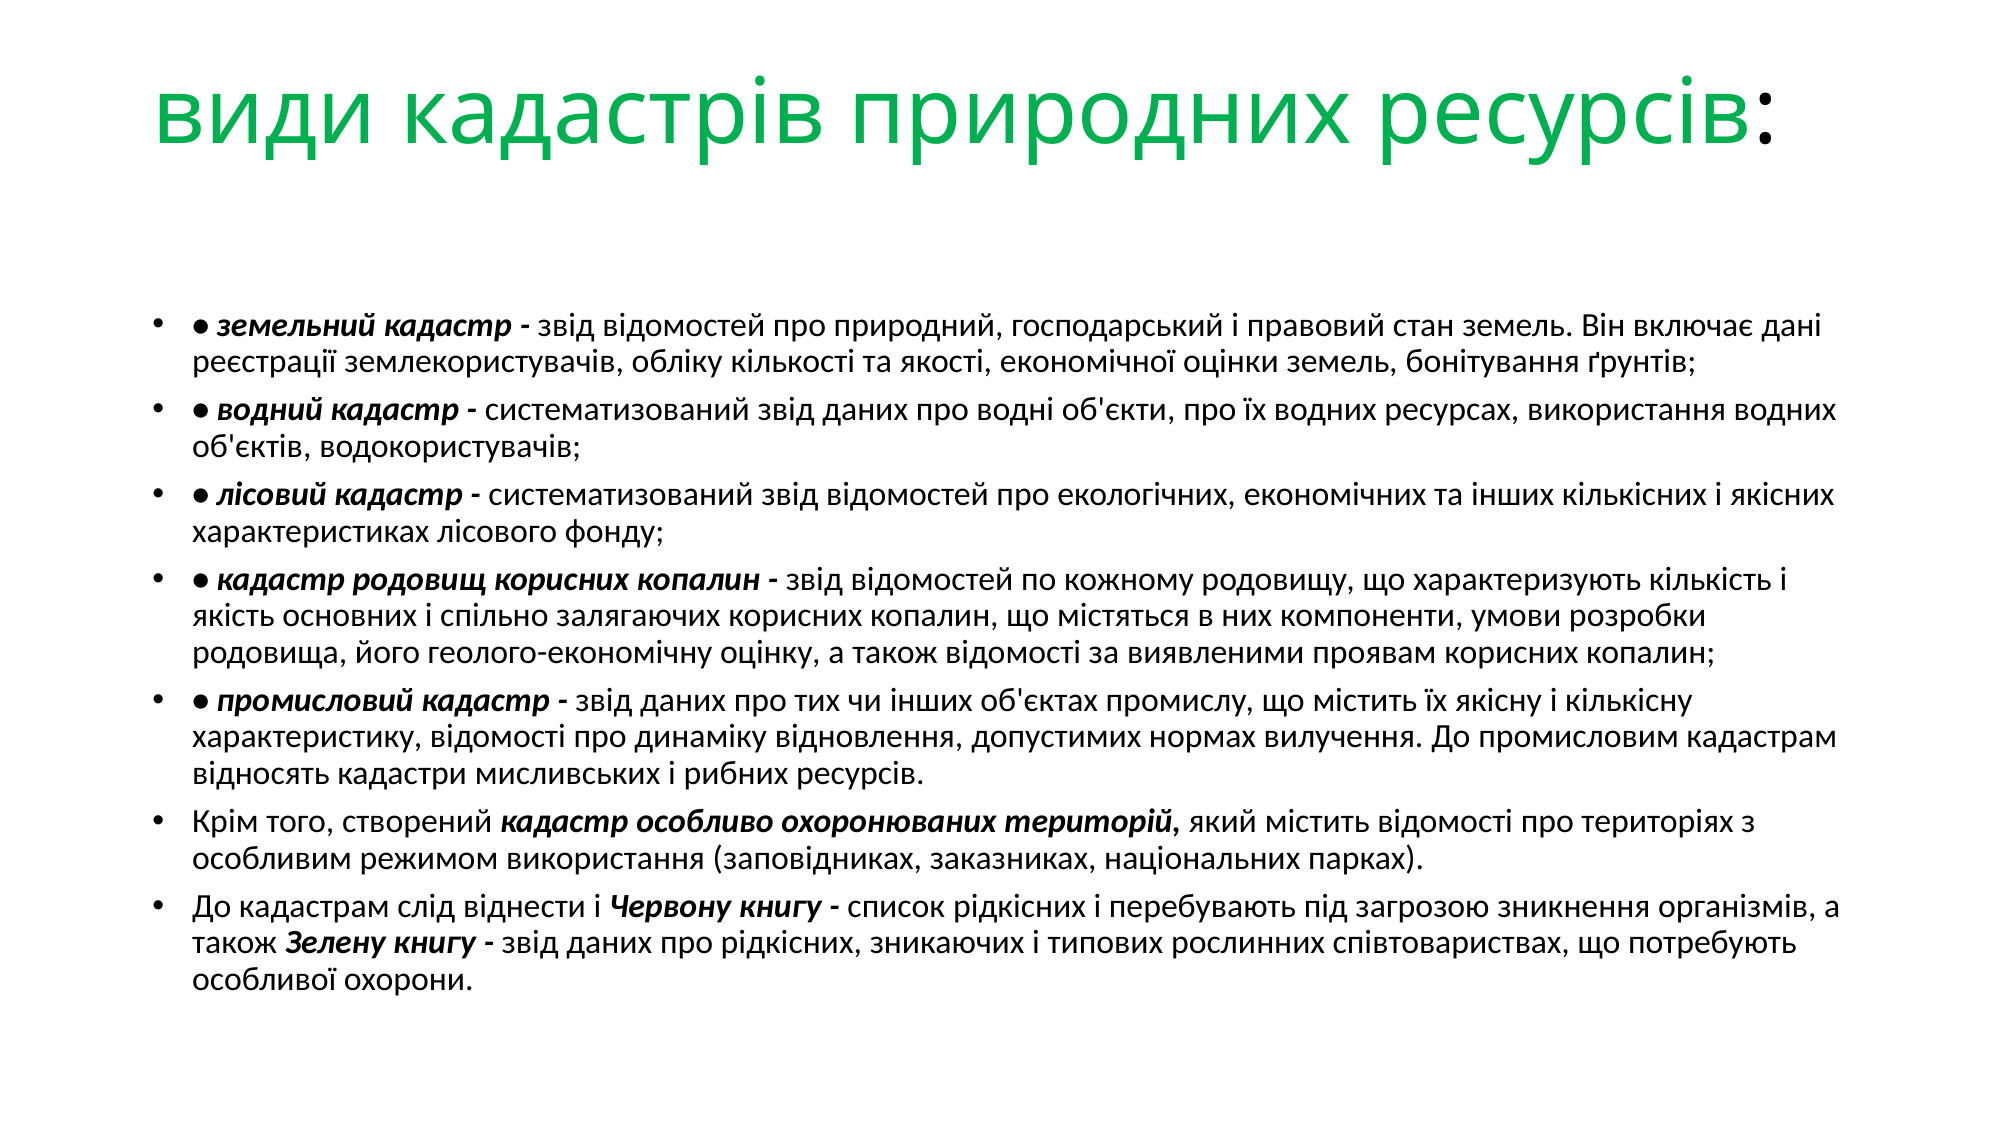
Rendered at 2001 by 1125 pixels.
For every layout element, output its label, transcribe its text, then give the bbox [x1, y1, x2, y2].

list • земельний кадастр - звід відомостей про природний, господарський і правовий стан земель. Він включає дані реєстрації землекористувачів, обліку кількості та якості, економічної оцінки земель, бонітування ґрунтів; • водний кадастр - систематизований звід даних про водні об'єкти, про їх водних ресурсах, використання водних об'єктів, водокористувачів; • лісовий кадастр - систематизований звід відомостей про екологічних, економічних та інших кількісних і якісних характеристиках лісового фонду; • кадастр родовищ корисних копалин - звід відомостей по кожному родовищу, що характеризують кількість і якість основних і спільно залягаючих корисних копалин, що містяться в них компоненти, умови розробки родовища, його геолого-економічну оцінку, а також відомості за виявленими проявам корисних копалин; • промисловий кадастр - звід даних про тих чи інших об'єктах промислу, що містить їх якісну і кількісну характеристику, відомості про динаміку відновлення, допустимих нормах вилучення. До промисловим кадастрам відносять кадастри мисливських і рибних ресурсів. Крім того, створений кадастр особливо охоронюваних територій, який містить відомості про територіях з особливим режимом використання (заповідниках, заказниках, національних парках). До кадастрам слід віднести і Червону книгу - список рідкісних і перебувають під загрозою зникнення організмів, а також Зелену книгу - звід даних про рідкісних, зникаючих і типових рослинних співтовариствах, що потребують особливої охорони. [137, 299, 1863, 1014]
title види кадастрів природних ресурсів: [137, 59, 1863, 278]
